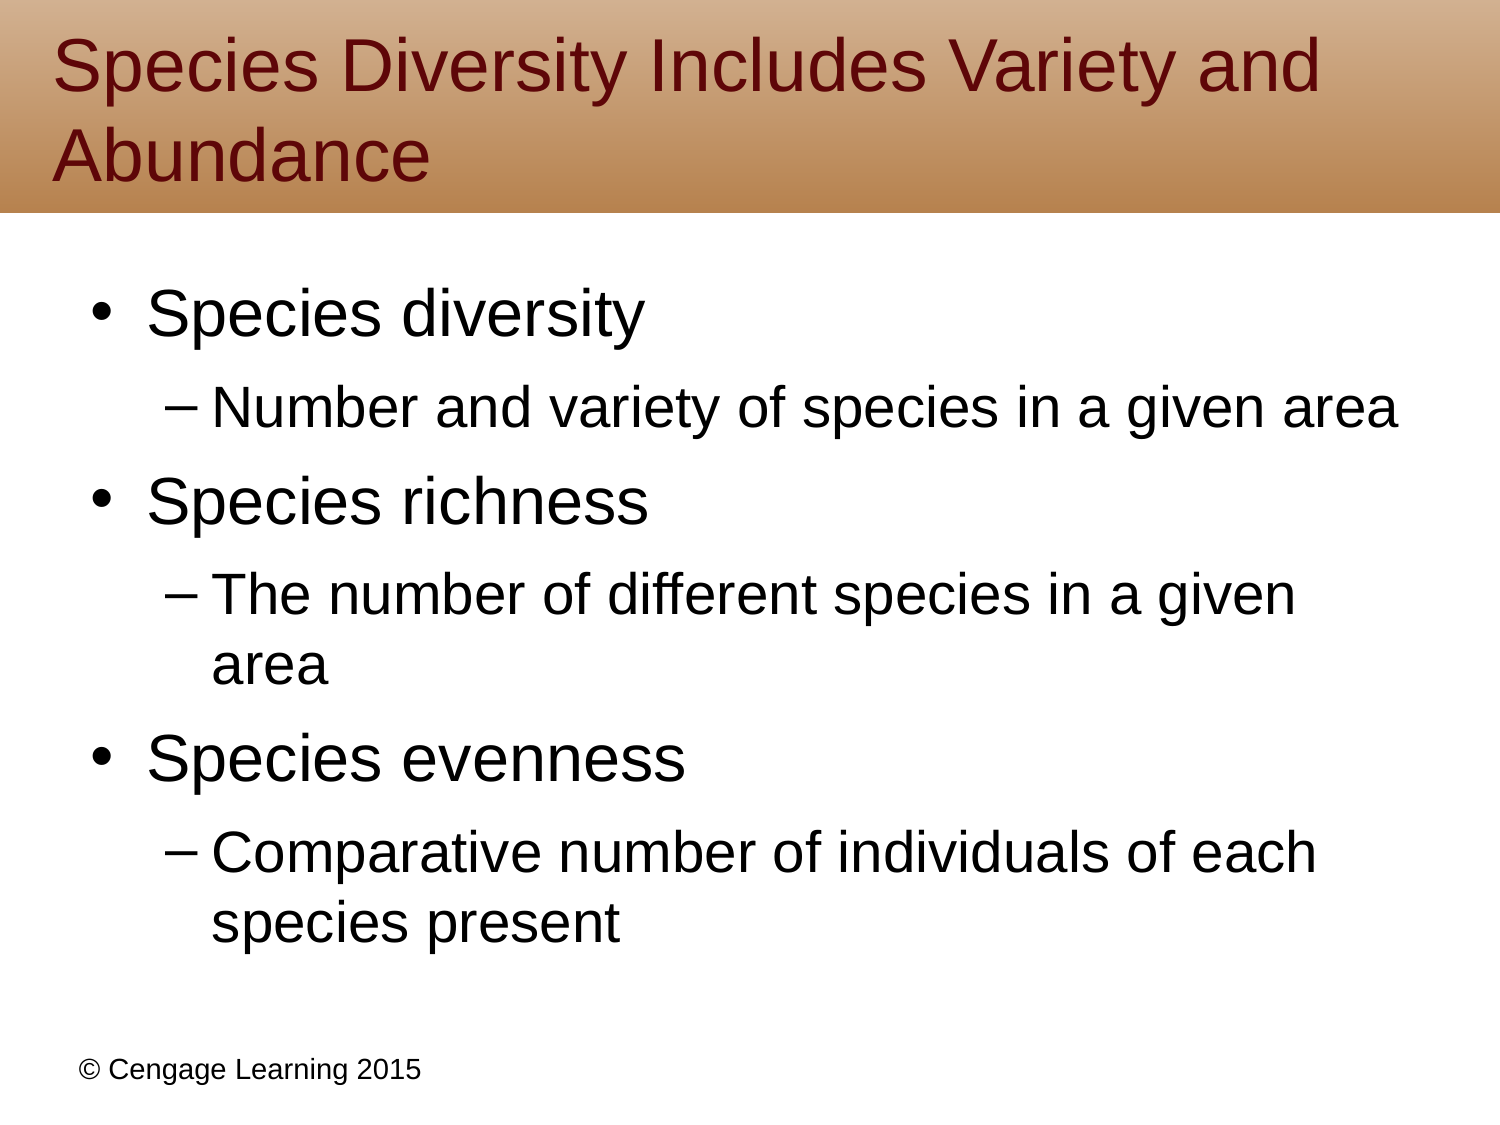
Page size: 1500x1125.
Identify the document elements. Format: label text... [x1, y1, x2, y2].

title Species Diversity Includes Variety and Abundance [0, 0, 1500, 213]
list Species diversity Number and variety of species in a given area Species richness The number of different species in a given area Species evenness Comparative number of individuals of each species present [74, 262, 1426, 1101]
